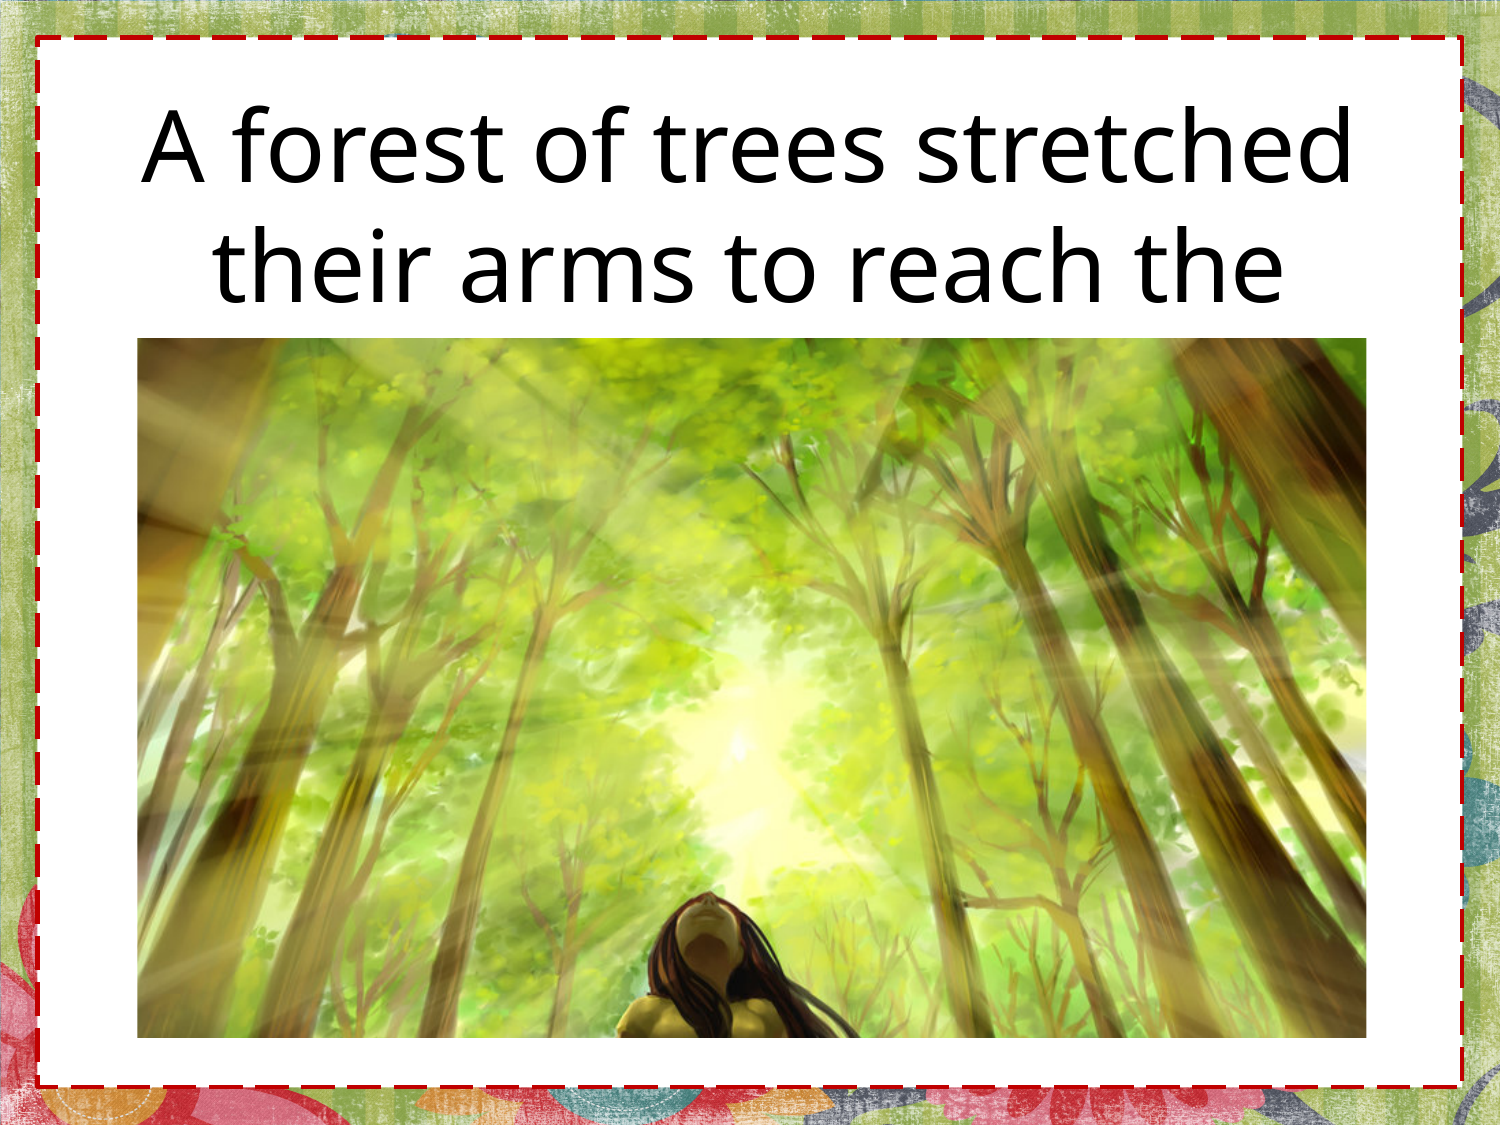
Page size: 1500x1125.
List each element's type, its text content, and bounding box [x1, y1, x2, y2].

picture [0, 0, 1500, 1125]
text_box A forest of trees stretched their arms to reach the sun. [106, 75, 1394, 450]
text_box [35, 35, 1464, 1089]
